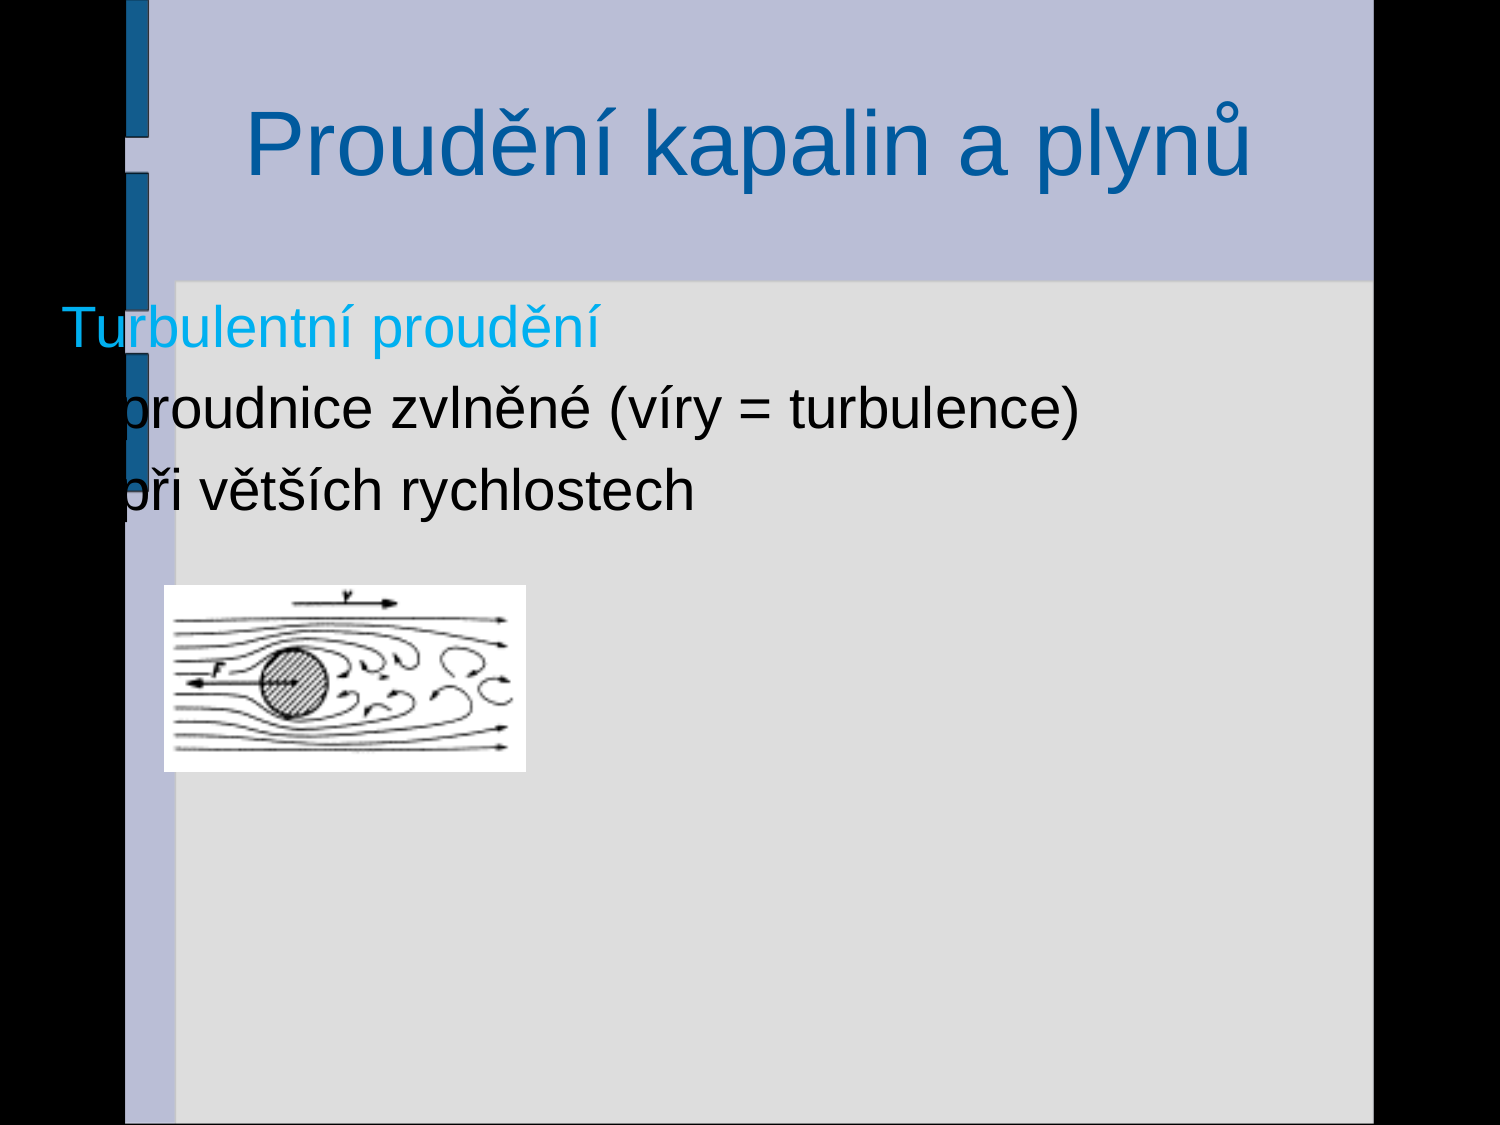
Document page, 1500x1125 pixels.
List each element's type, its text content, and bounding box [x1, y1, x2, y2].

picture [0, 0, 1500, 1125]
title Proudění kapalin a plynů [74, 44, 1426, 233]
slide_number 21 [1074, 1024, 1426, 1103]
list Turbulentní proudění proudnice zvlněné (víry = turbulence) při větších rychlostech [46, 280, 1398, 1024]
